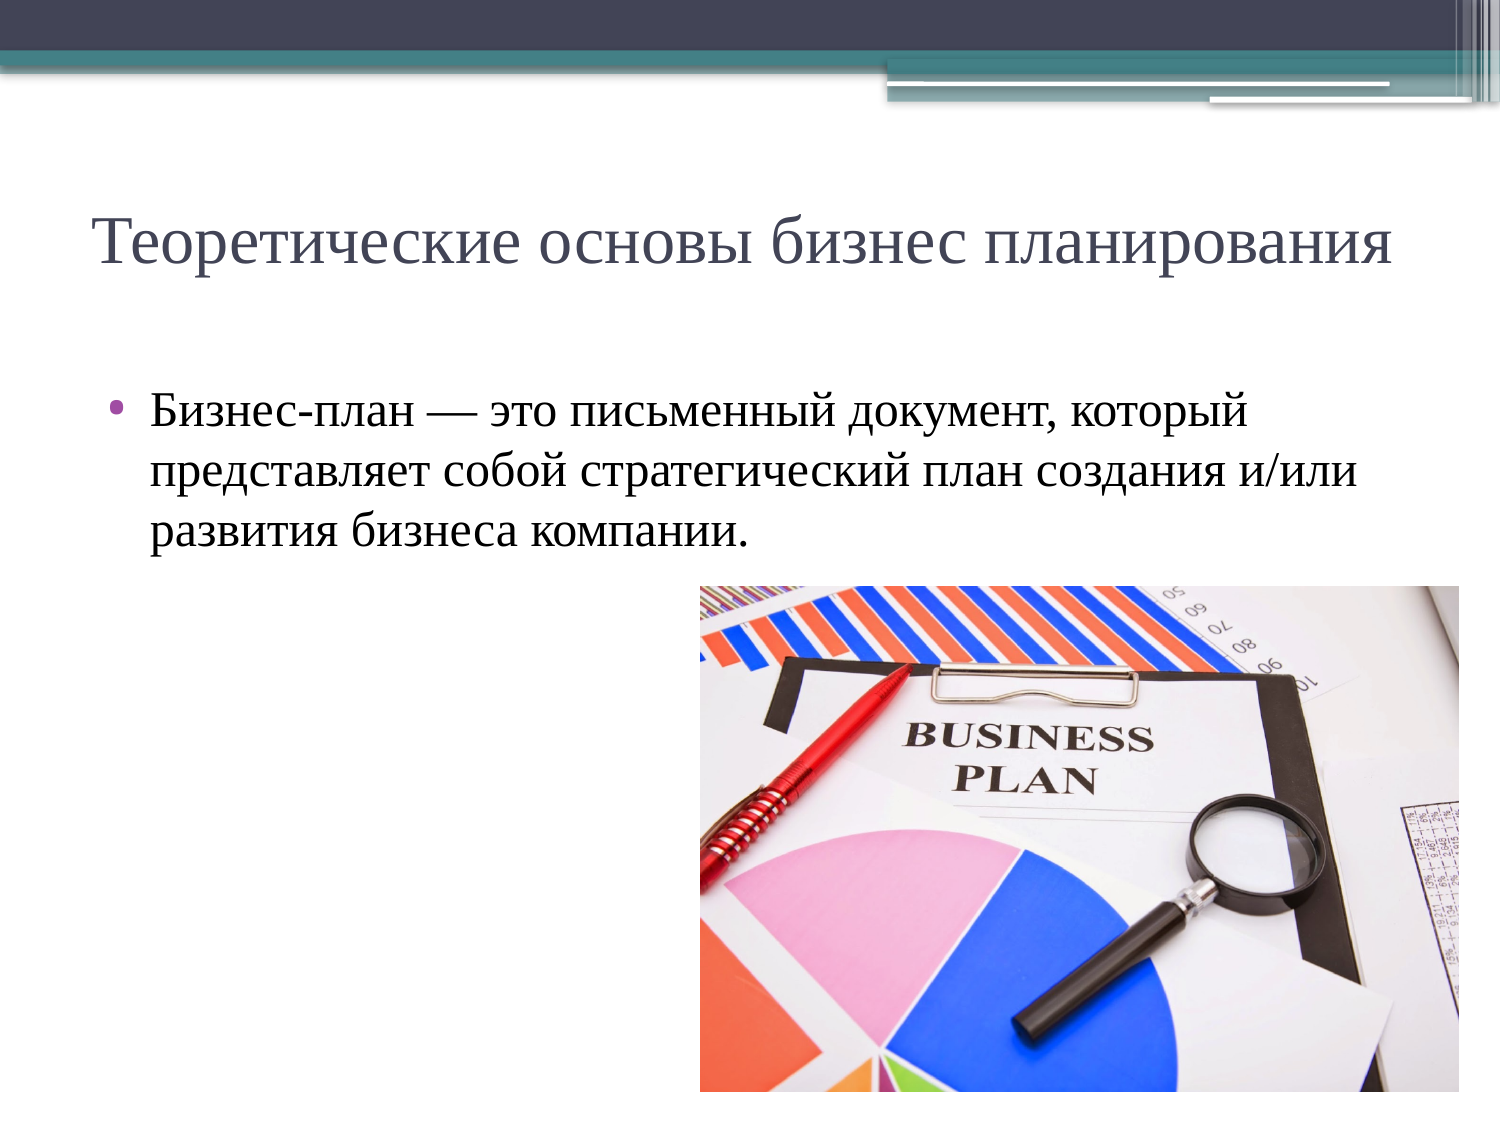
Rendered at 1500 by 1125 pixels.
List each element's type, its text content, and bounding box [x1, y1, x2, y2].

list Бизнес-план — это письменный документ, который представляет собой стратегический план создания и/или развития бизнеса компании. [75, 368, 1425, 1079]
picture [699, 585, 1459, 1092]
title Теоретические основы бизнес планирования [76, 149, 1427, 324]
